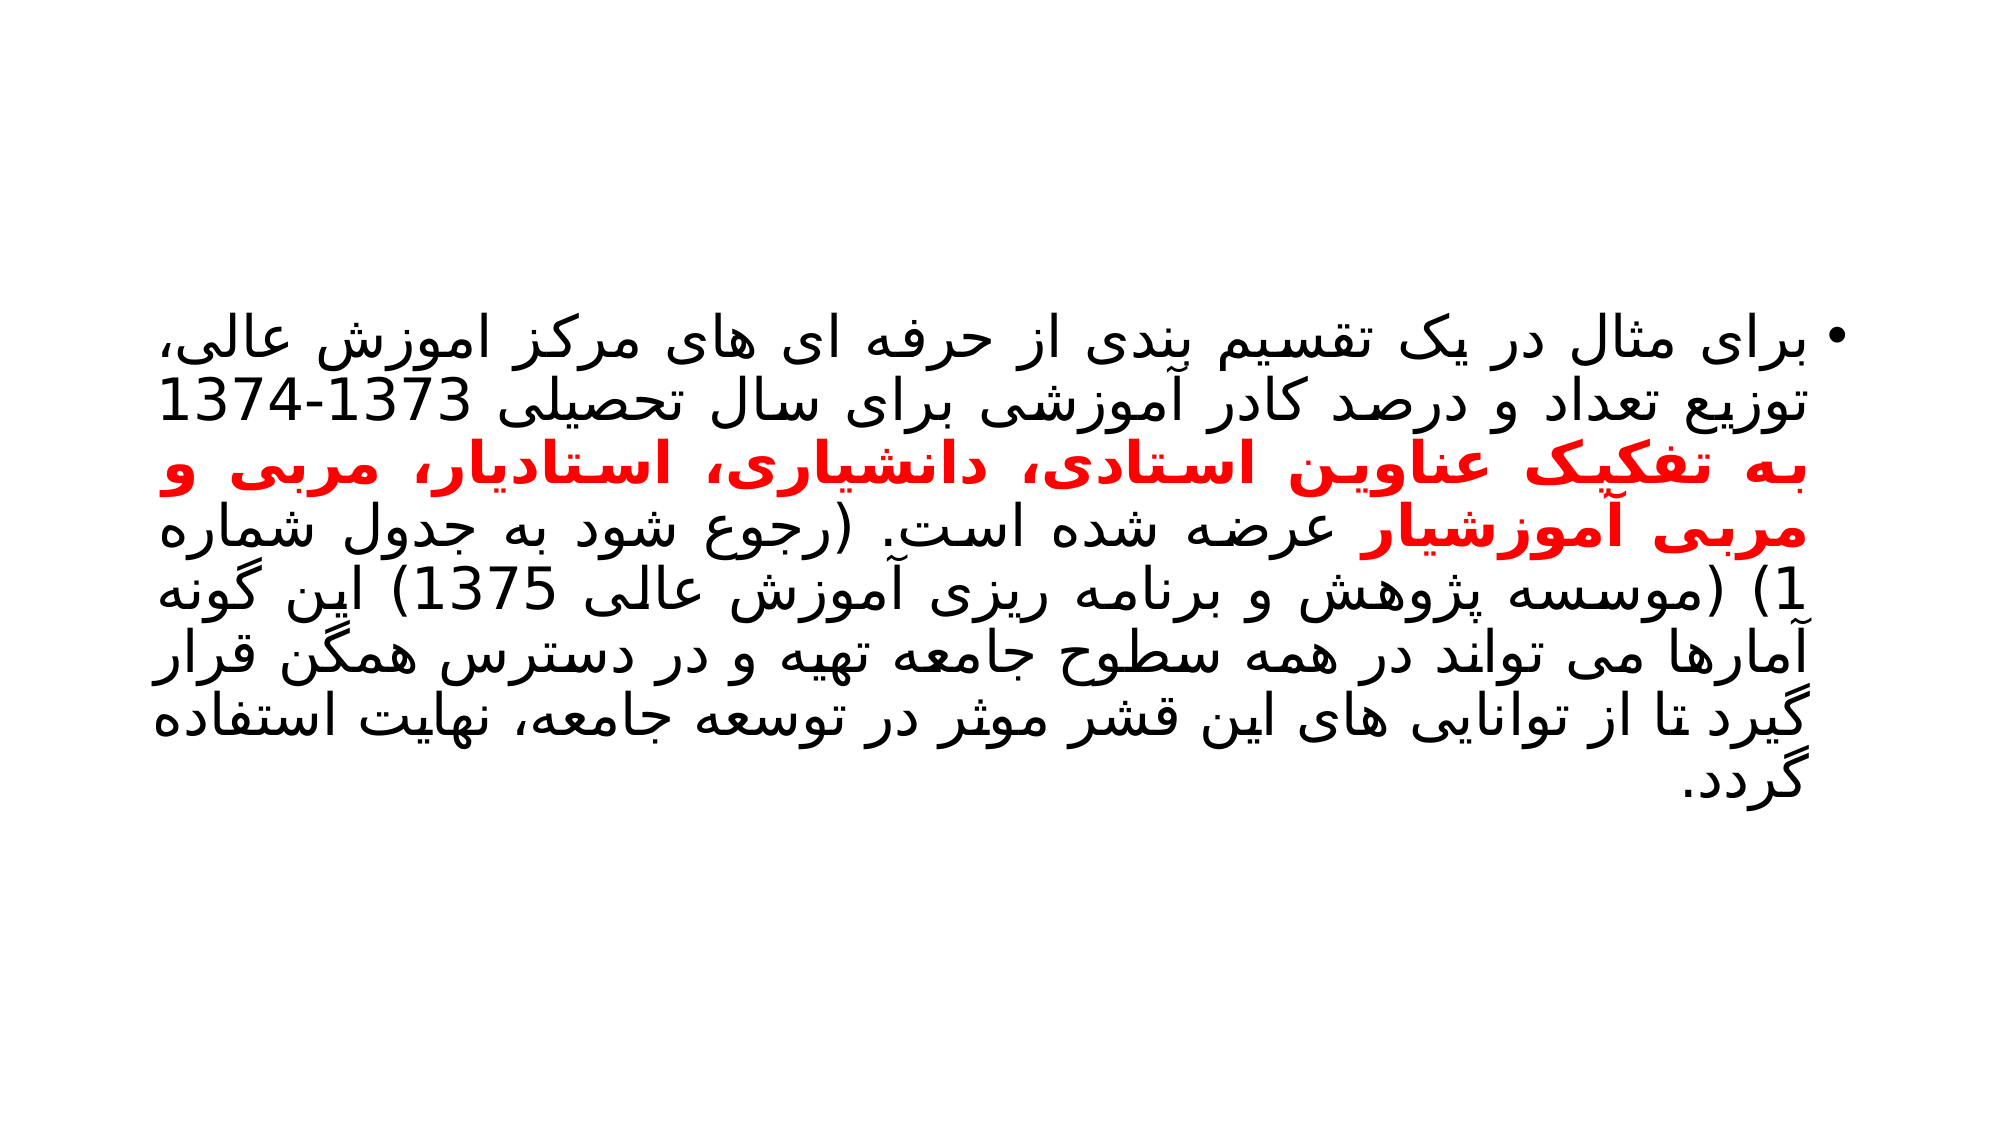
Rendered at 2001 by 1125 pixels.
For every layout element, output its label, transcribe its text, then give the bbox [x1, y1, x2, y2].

list برای مثال در یک تقسیم بندی از حرفه ای های مرکز اموزش عالی، توزیع تعداد و درصد کادر آموزشی برای سال تحصیلی 1373-1374 به تفکیک عناوین استادی، دانشیاری، استادیار، مربی و مربی آموزشیار عرضه شده است. (رجوع شود به جدول شماره 1) (موسسه پژوهش و برنامه ریزی آموزش عالی 1375) این گونه آمارها می تواند در همه سطوح جامعه تهیه و در دسترس همگن قرار گیرد تا از توانایی های این قشر موثر در توسعه جامعه، نهایت استفاده گردد. [137, 299, 1863, 1014]
